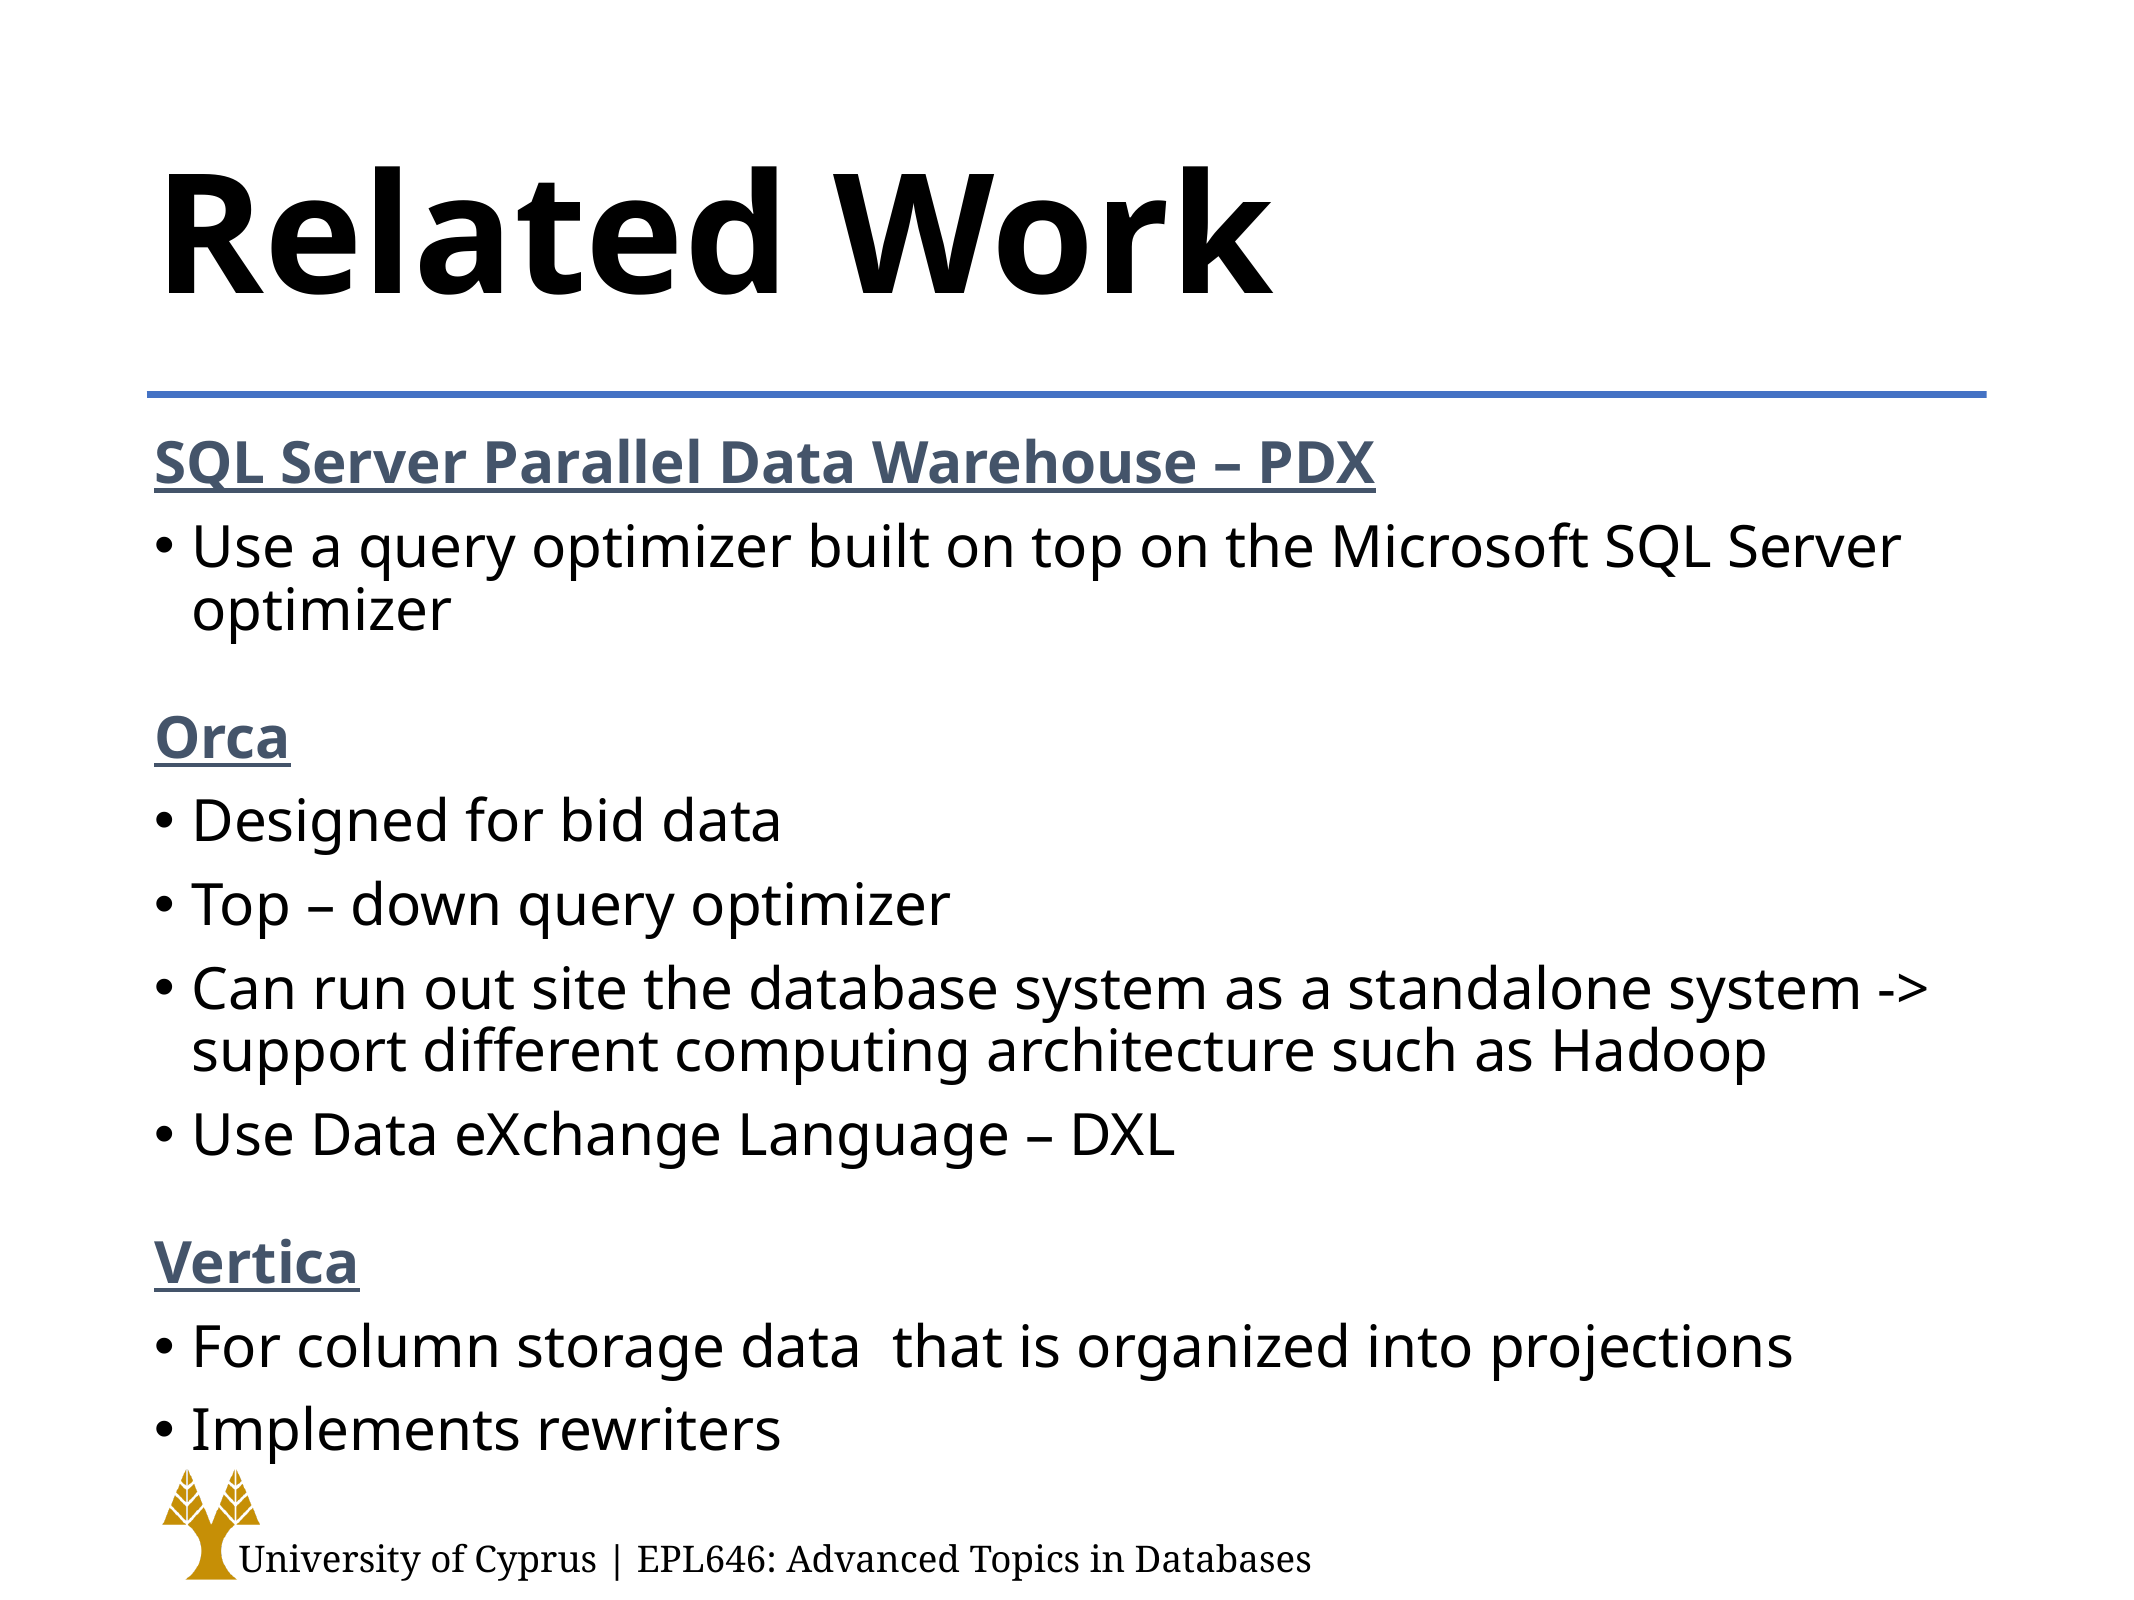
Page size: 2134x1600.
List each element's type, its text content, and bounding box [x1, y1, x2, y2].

picture [157, 1513, 265, 1586]
list SQL Server Parallel Data Warehouse – PDX Use a query optimizer built on top on the Microsoft SQL Server optimizer Orca Designed for bid data Top – down query optimizer Can run out site the database system as a standalone system -> support different computing architecture such as Hadoop Use Data eXchange Language – DXL Vertica For column storage data that is organized into projections Implements rewriters [146, 425, 1988, 1513]
title Related Work [146, 53, 1988, 425]
